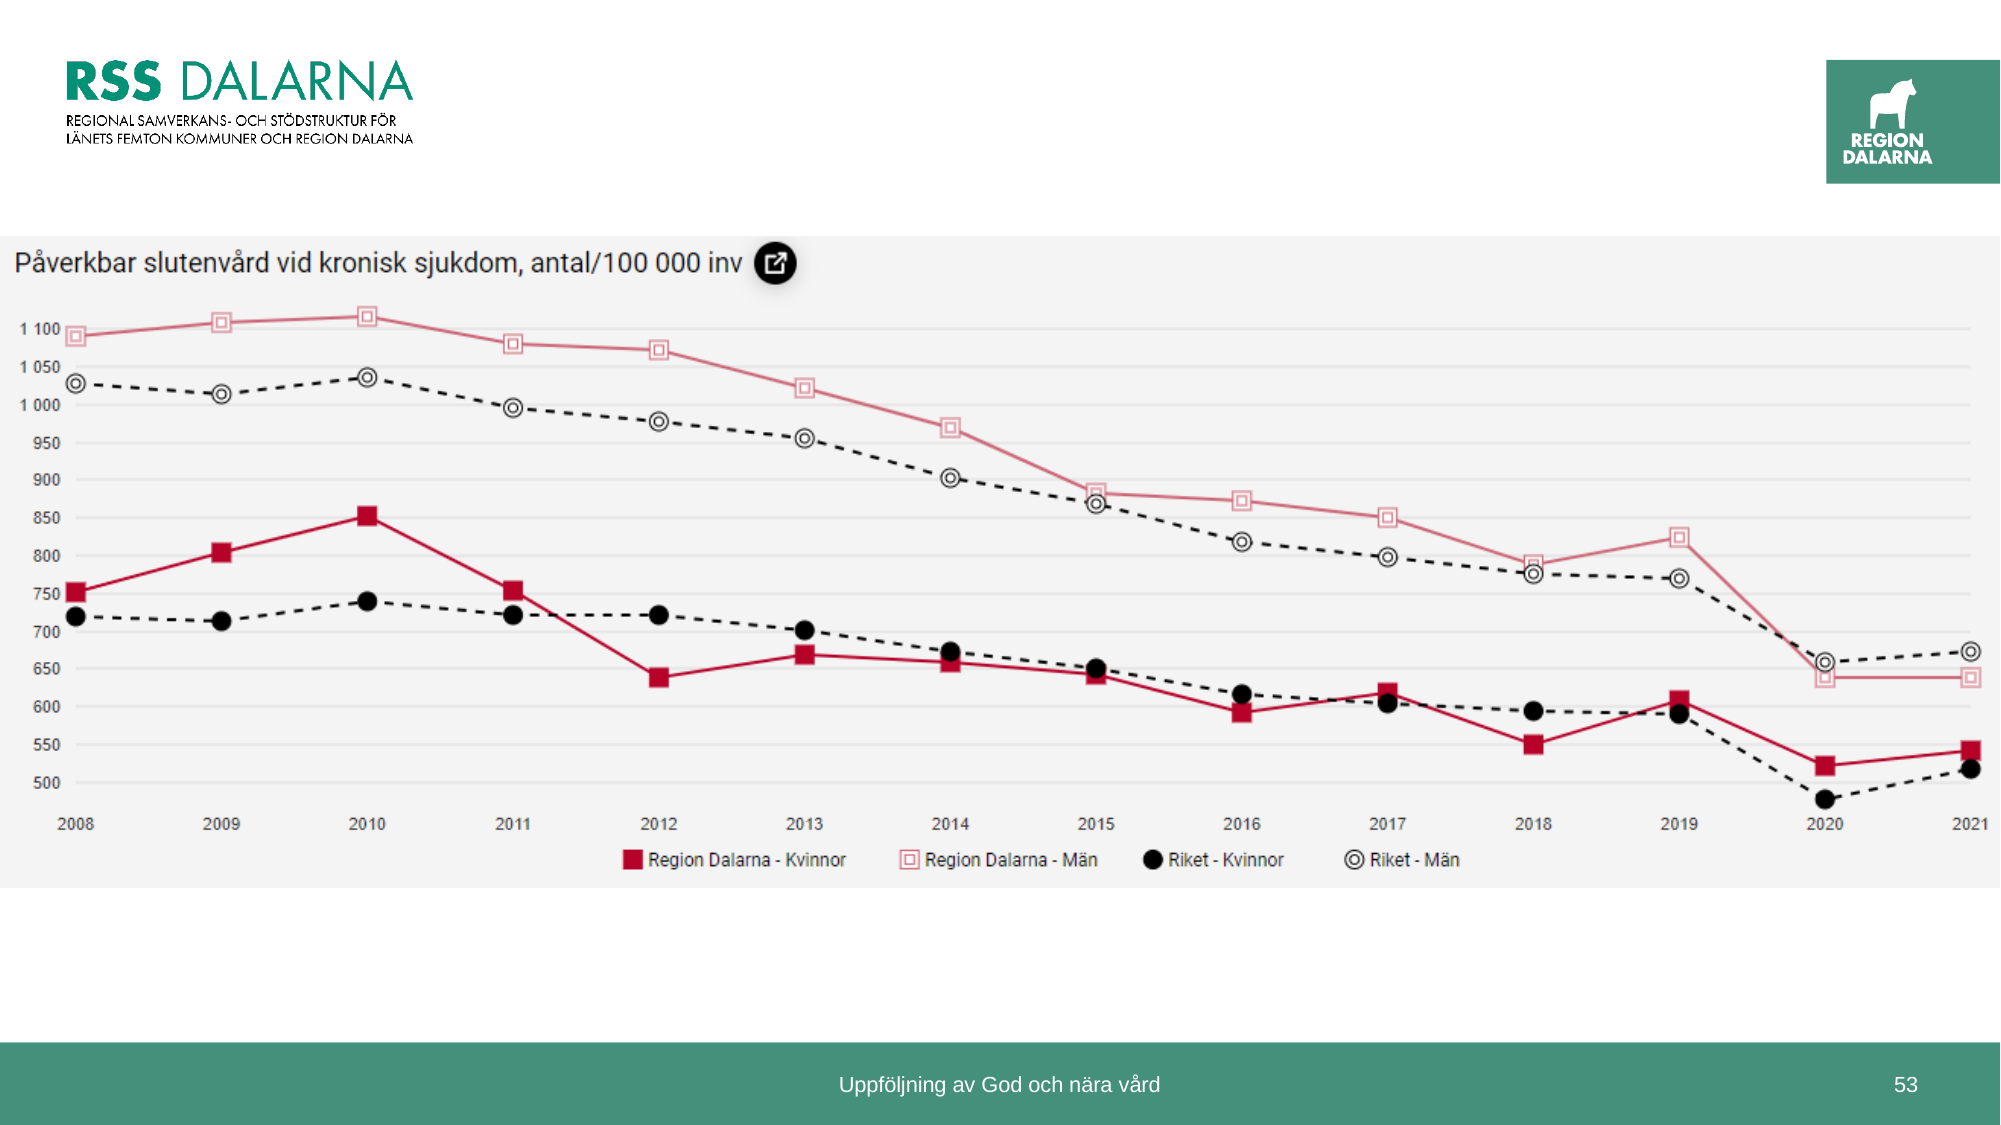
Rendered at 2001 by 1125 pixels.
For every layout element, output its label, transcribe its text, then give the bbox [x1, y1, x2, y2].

slide_number 53 [1412, 1042, 1933, 1125]
picture [0, 236, 2000, 888]
footer Uppföljning av God och nära vård [662, 1042, 1338, 1125]
picture [67, 59, 413, 144]
